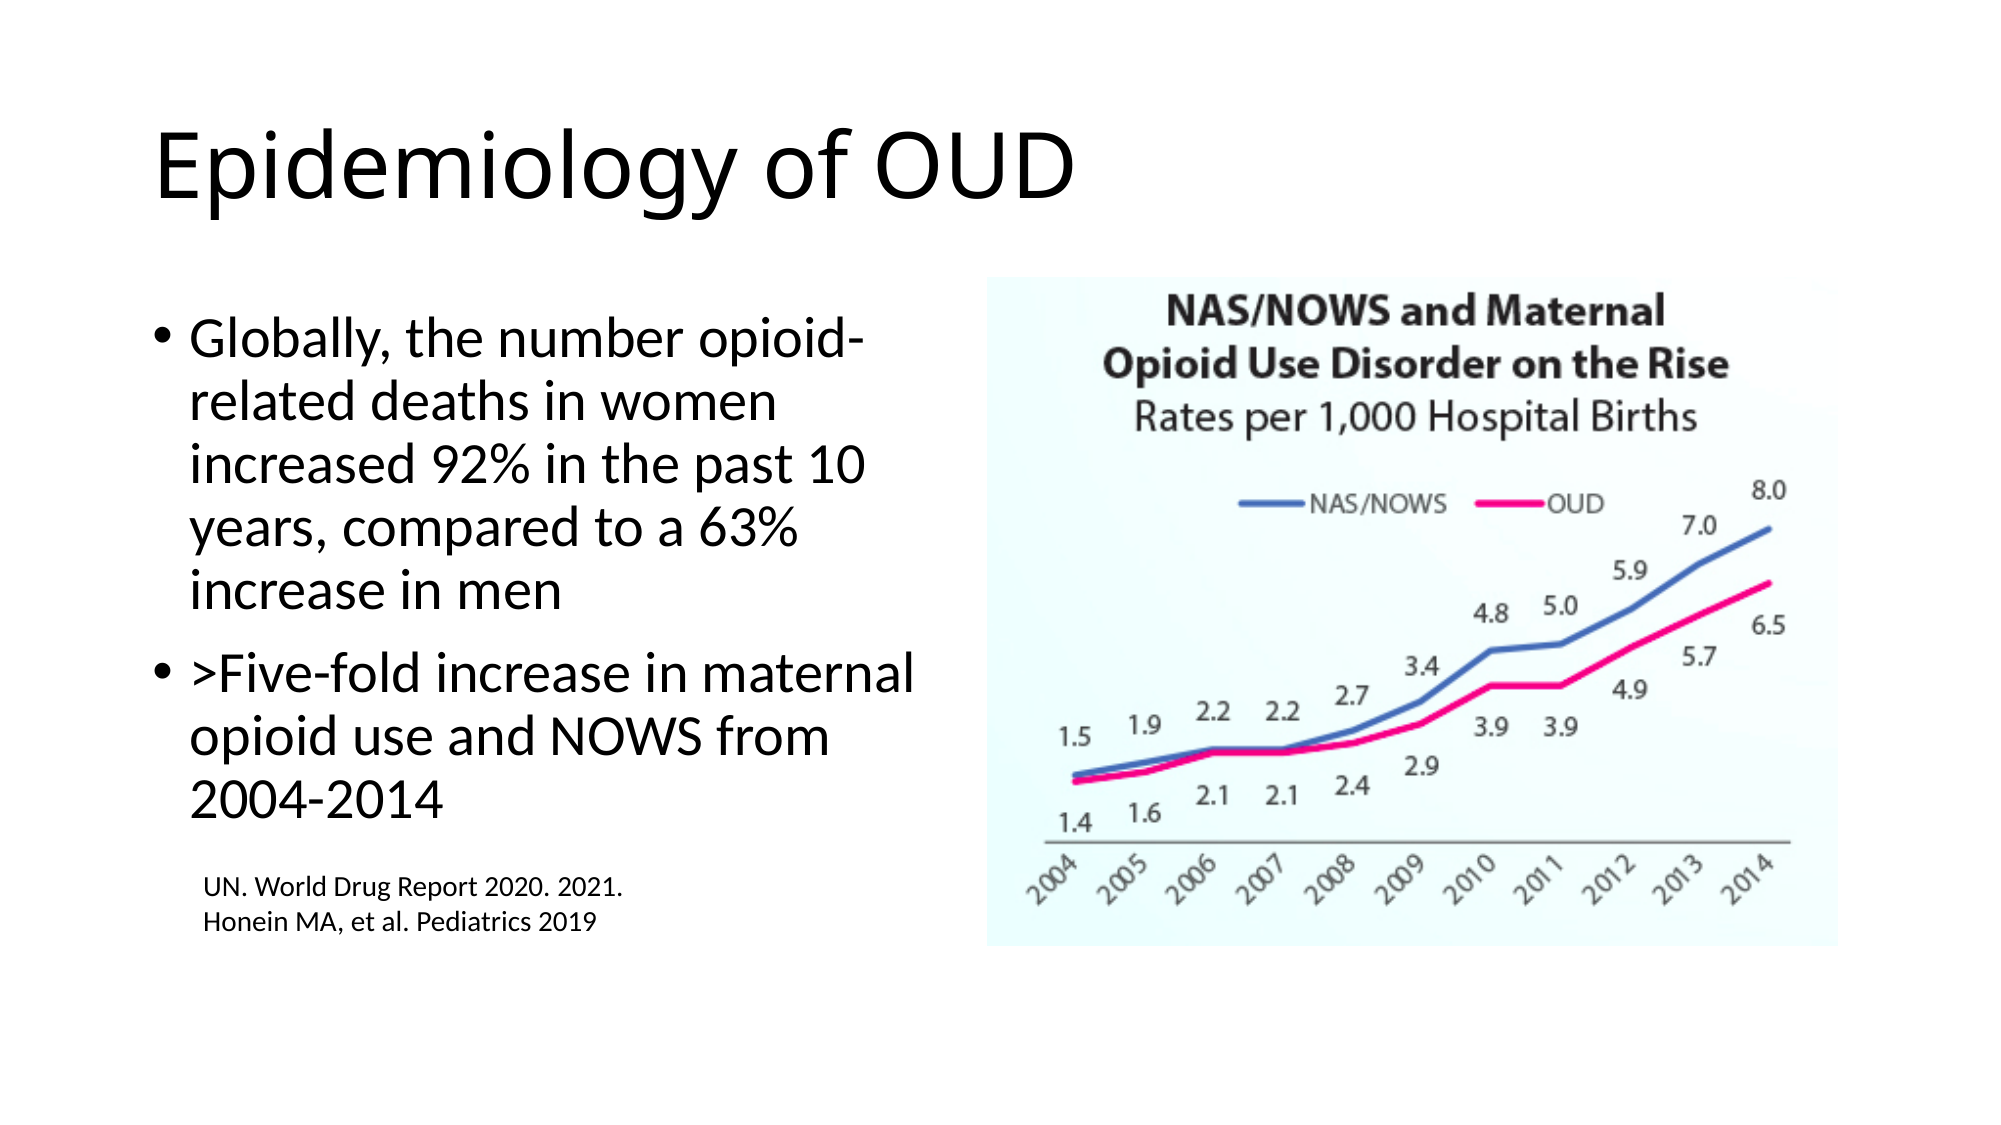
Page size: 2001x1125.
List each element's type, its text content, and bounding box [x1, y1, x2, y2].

list Globally, the number opioid-related deaths in women increased 92% in the past 10 years, compared to a 63% increase in men >Five-fold increase in maternal opioid use and NOWS from 2004-2014 [137, 299, 988, 1014]
text_box UN. World Drug Report 2020. 2021. Honein MA, et al. Pediatrics 2019 [188, 859, 640, 945]
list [987, 277, 1838, 946]
title Epidemiology of OUD [137, 59, 1863, 278]
